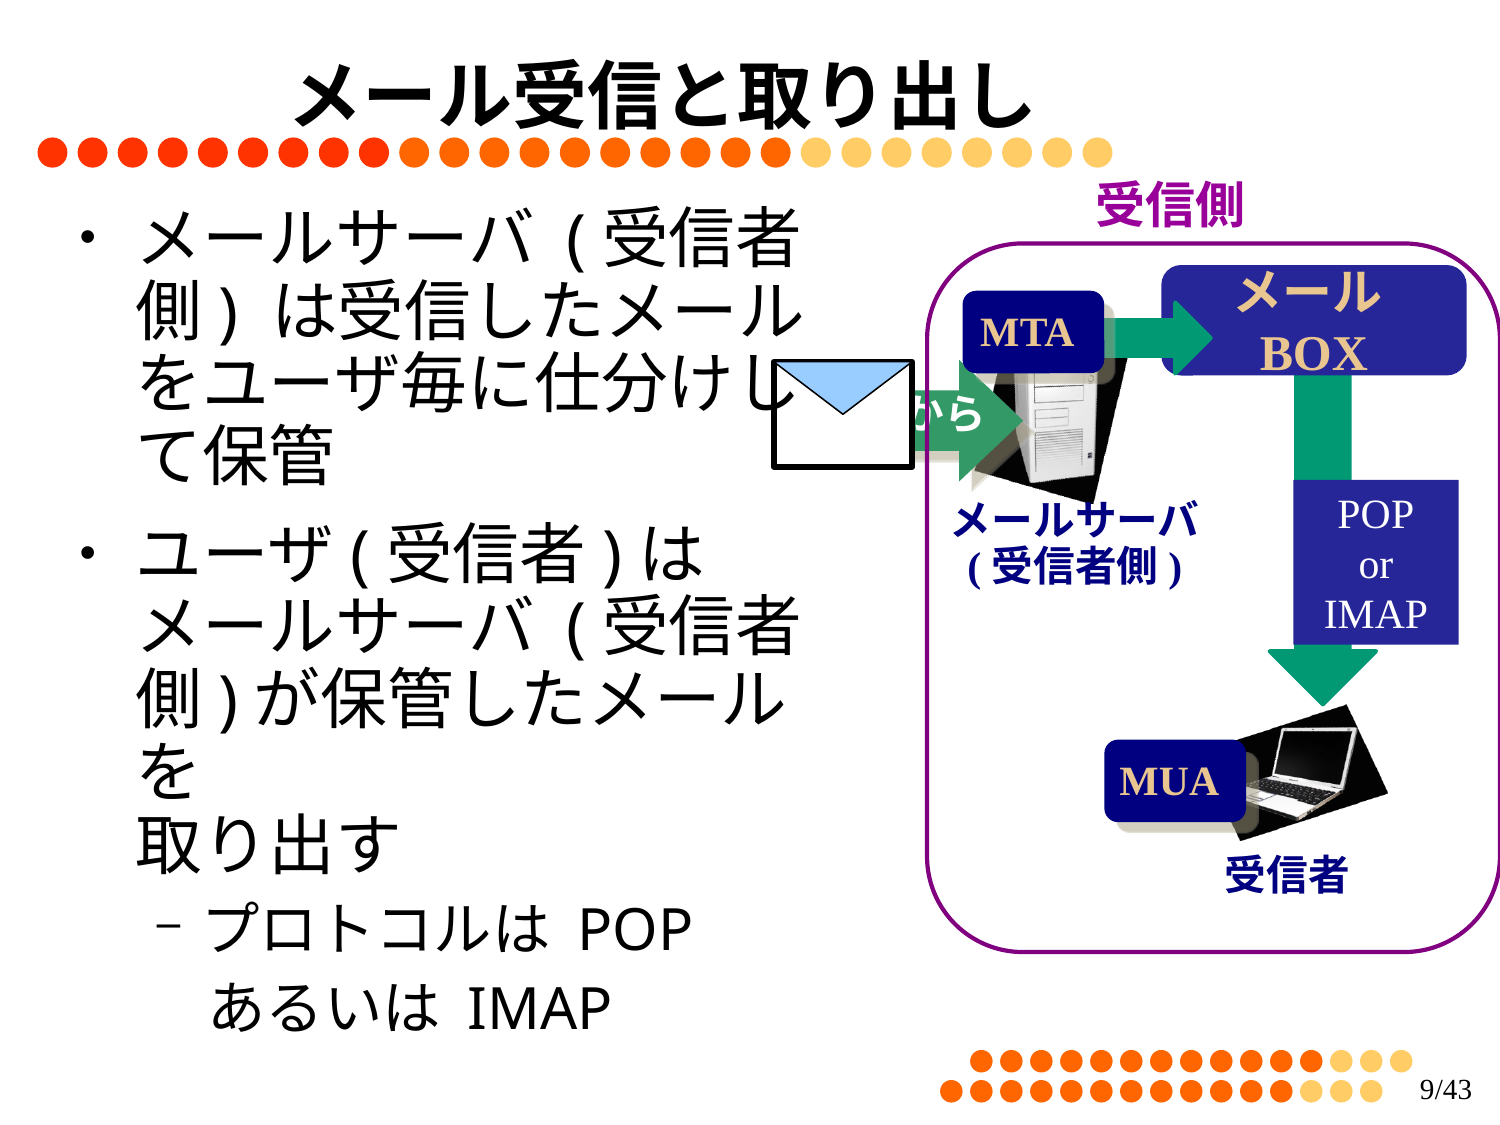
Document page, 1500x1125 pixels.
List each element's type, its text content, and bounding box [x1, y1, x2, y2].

text_box 受信者 [1127, 845, 1447, 907]
text_box メールサーバ (受信者側) [927, 491, 1223, 598]
text_box 送信側から [917, 385, 927, 447]
text_box メールサーバ (受信者側) は受信したメールをユーザ毎に仕分けして保管 ユーザ(受信者)は メールサーバ (受信者側)が保管したメールを 取り出す プロトコルは POP あるいは IMAP [64, 196, 821, 977]
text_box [773, 361, 913, 467]
text_box [927, 243, 1500, 953]
text_box [917, 447, 927, 451]
title メール受信と取り出し [64, 30, 1261, 173]
picture [1198, 703, 1388, 841]
picture [974, 302, 1132, 504]
text_box 受信側 [1080, 172, 1282, 243]
slide_number 8/43 [1174, 1062, 1488, 1101]
